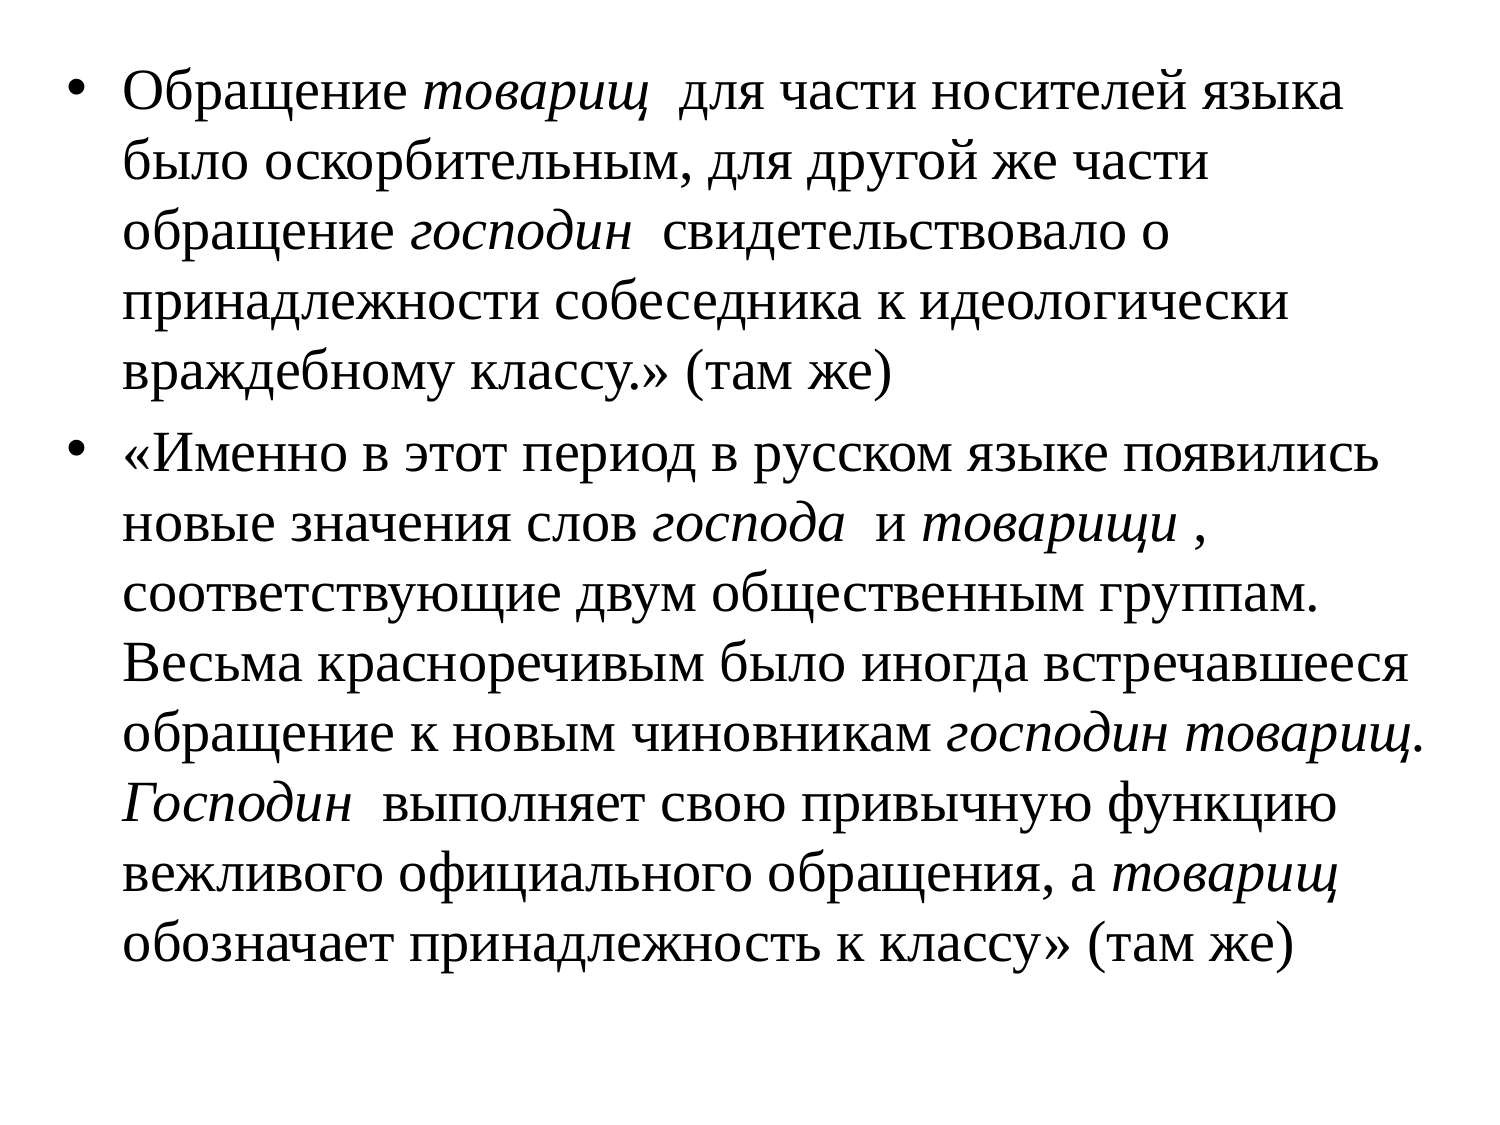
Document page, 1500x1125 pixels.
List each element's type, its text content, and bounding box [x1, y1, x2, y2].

list Обращение товарищ для части носителей языка было оскорбительным, для другой же части обращение господин свидетельствовало о принадлежности собеседника к идеологически враждебному классу.» (там же) «Именно в этот период в русском языке появились новые значения слов господа и товарищи , соответствующие двум общественным группам. Весьма красноречивым было иногда встречавшееся обращение к новым чиновникам господин товарищ. Господин выполняет свою привычную функцию вежливого официального обращения, а товарищ обозначает принадлежность к классу» (там же) [51, 43, 1473, 1125]
